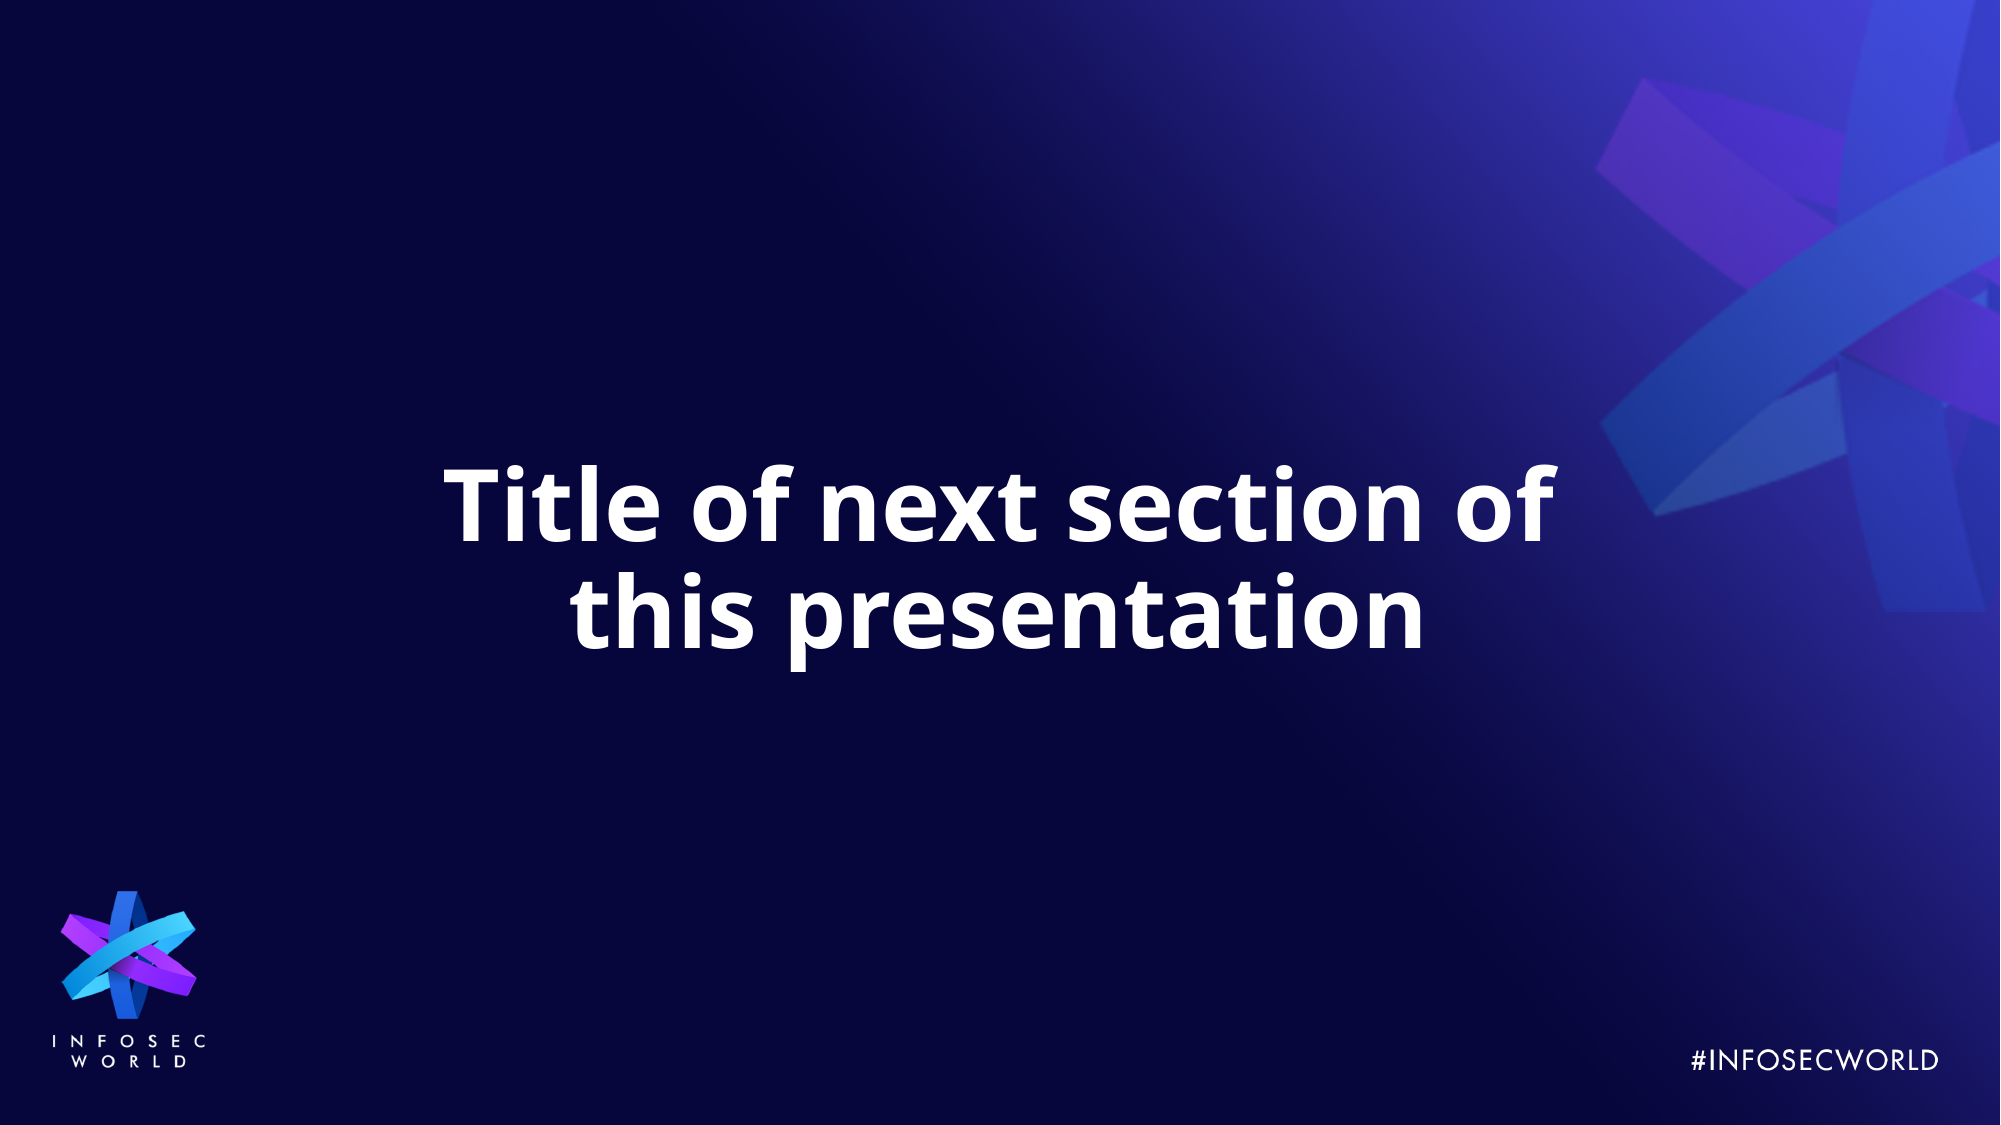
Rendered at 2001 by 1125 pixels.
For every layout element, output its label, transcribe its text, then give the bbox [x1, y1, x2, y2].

title Title of next section of this presentation [381, 328, 1617, 797]
picture [0, 0, 2000, 1125]
